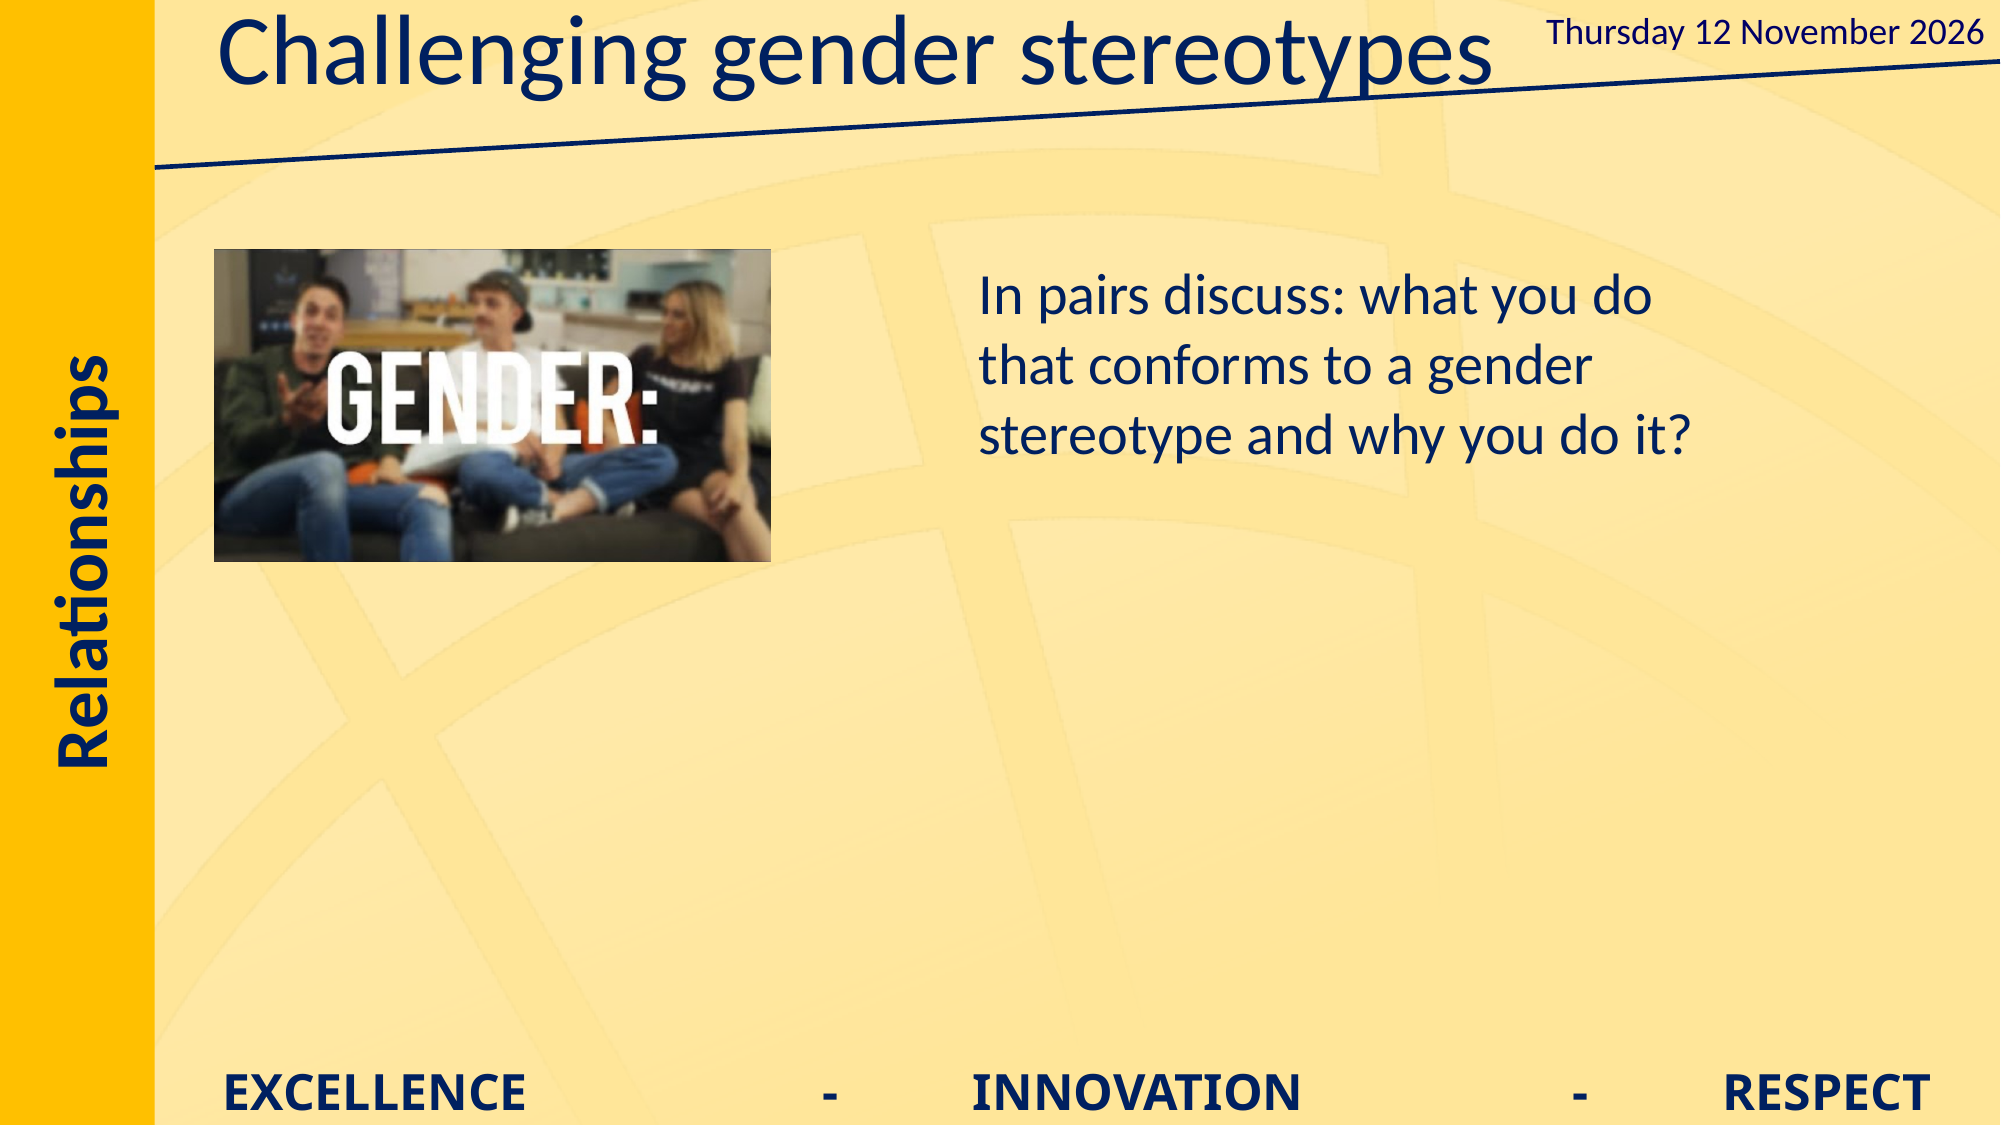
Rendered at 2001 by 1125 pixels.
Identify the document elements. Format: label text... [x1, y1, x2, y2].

text_box In pairs discuss: what you do that conforms to a gender stereotype and why you do it? [963, 248, 1733, 474]
title Challenging gender stereotypes [122, 0, 1591, 218]
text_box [213, 248, 772, 563]
